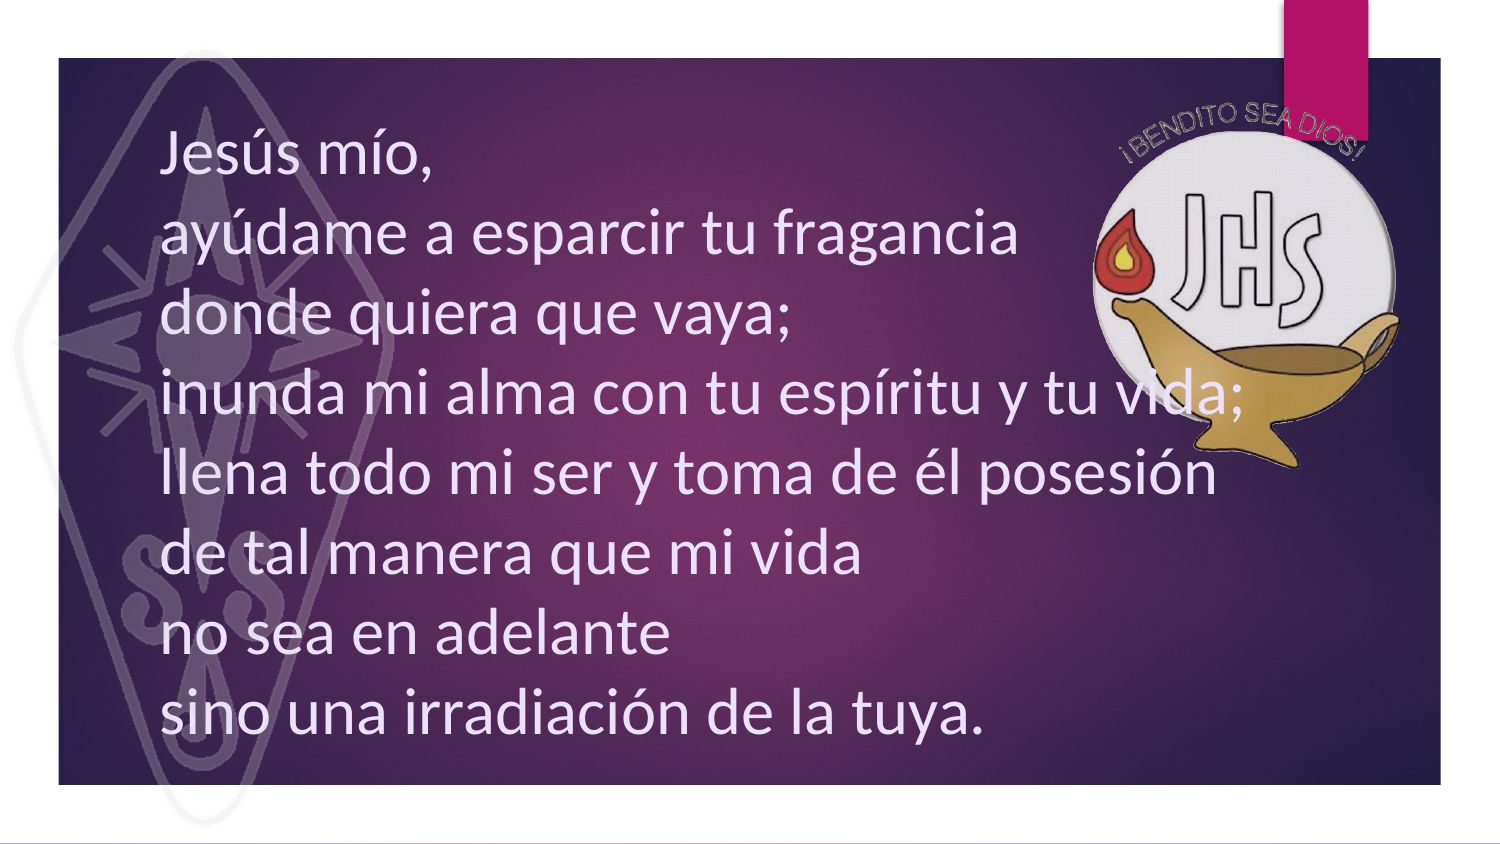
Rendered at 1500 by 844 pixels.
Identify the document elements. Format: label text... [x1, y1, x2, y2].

text_box Jesús mío, ayúdame a esparcir tu fragancia donde quiera que vaya; inunda mi alma con tu espíritu y tu vida; llena todo mi ser y toma de él posesión de tal manera que mi vida no sea en adelante sino una irradiación de la tuya. [410, 100, 1352, 800]
picture [1092, 102, 1400, 469]
picture [2, 35, 405, 835]
